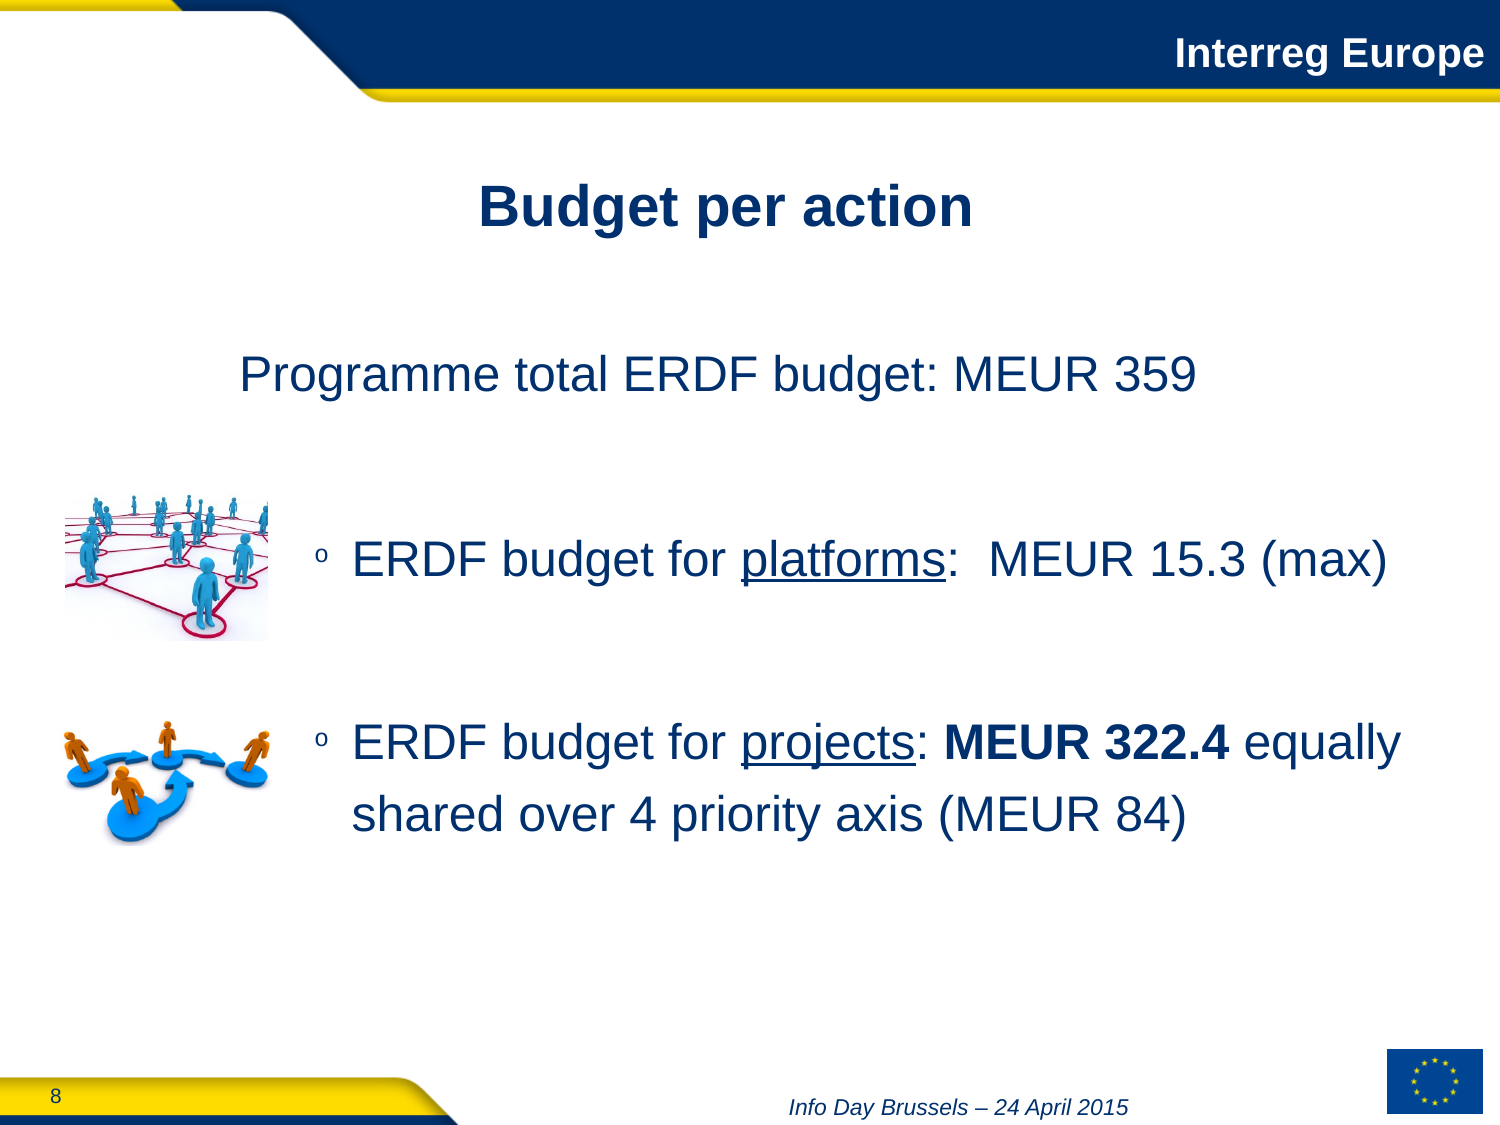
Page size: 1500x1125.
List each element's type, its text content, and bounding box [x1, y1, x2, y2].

text_box Budget per action [76, 160, 1377, 246]
text_box Programme total ERDF budget: MEUR 359 ERDF budget for platforms: MEUR 15.3 (max) ERDF budget for projects: MEUR 322.4 equally shared over 4 priority axis (MEUR 84) [149, 322, 1444, 914]
picture [0, 0, 1500, 308]
picture [0, 1013, 1500, 1125]
picture [63, 491, 270, 641]
picture [50, 712, 283, 847]
text_box Interreg Europe [149, 13, 1500, 84]
